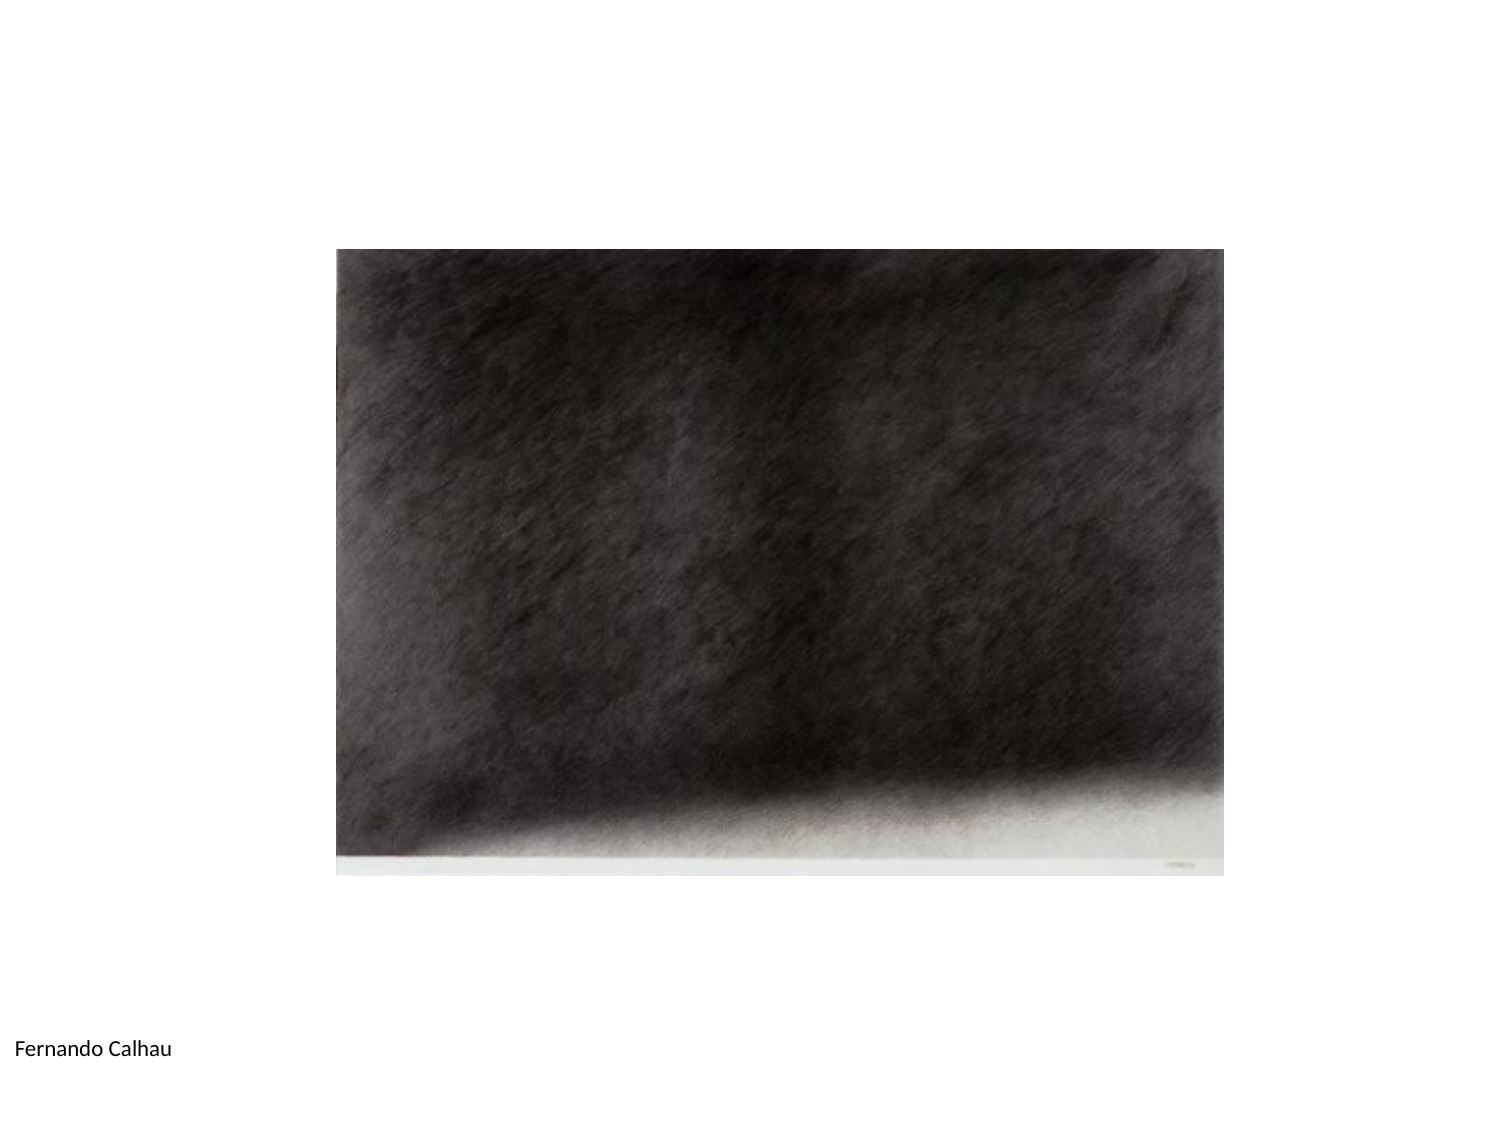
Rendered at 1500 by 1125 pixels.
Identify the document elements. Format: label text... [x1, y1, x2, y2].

text_box Fernando Calhau [0, 1026, 638, 1097]
picture [336, 249, 1225, 876]
